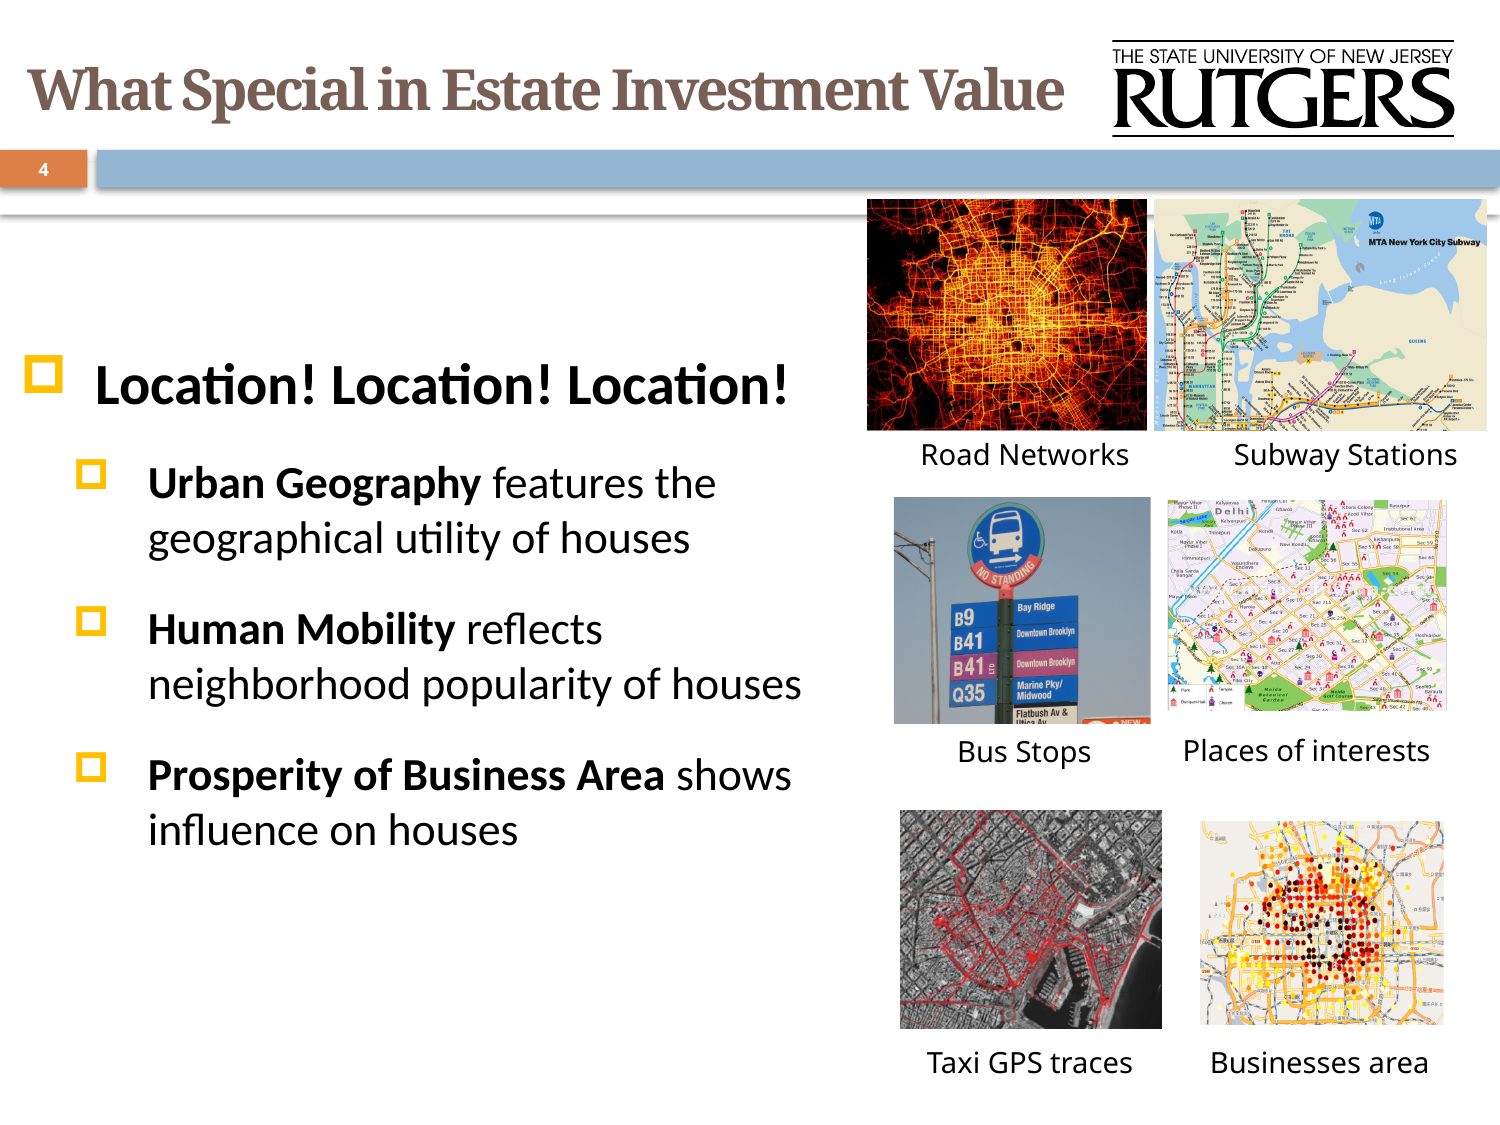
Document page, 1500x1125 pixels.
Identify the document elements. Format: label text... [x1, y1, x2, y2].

list Location! Location! Location! Urban Geography features the geographical utility of houses Human Mobility reflects neighborhood popularity of houses Prosperity of Business Area shows influence on houses [5, 338, 875, 888]
picture [1154, 199, 1487, 431]
picture [893, 496, 1151, 724]
text_box Places of interests [1158, 724, 1456, 775]
slide_number 4 [0, 149, 88, 191]
picture [899, 810, 1163, 1030]
text_box Taxi GPS traces [862, 1036, 1152, 1087]
text_box Subway Stations [1202, 437, 1490, 479]
picture [1199, 821, 1444, 1026]
text_box Bus Stops [881, 725, 1168, 776]
text_box Businesses area [1152, 1037, 1488, 1088]
text_box Road Networks [882, 439, 1169, 479]
title What Special in Estate Investment Value [12, 37, 1100, 138]
picture [867, 199, 1147, 431]
picture [1167, 499, 1447, 712]
